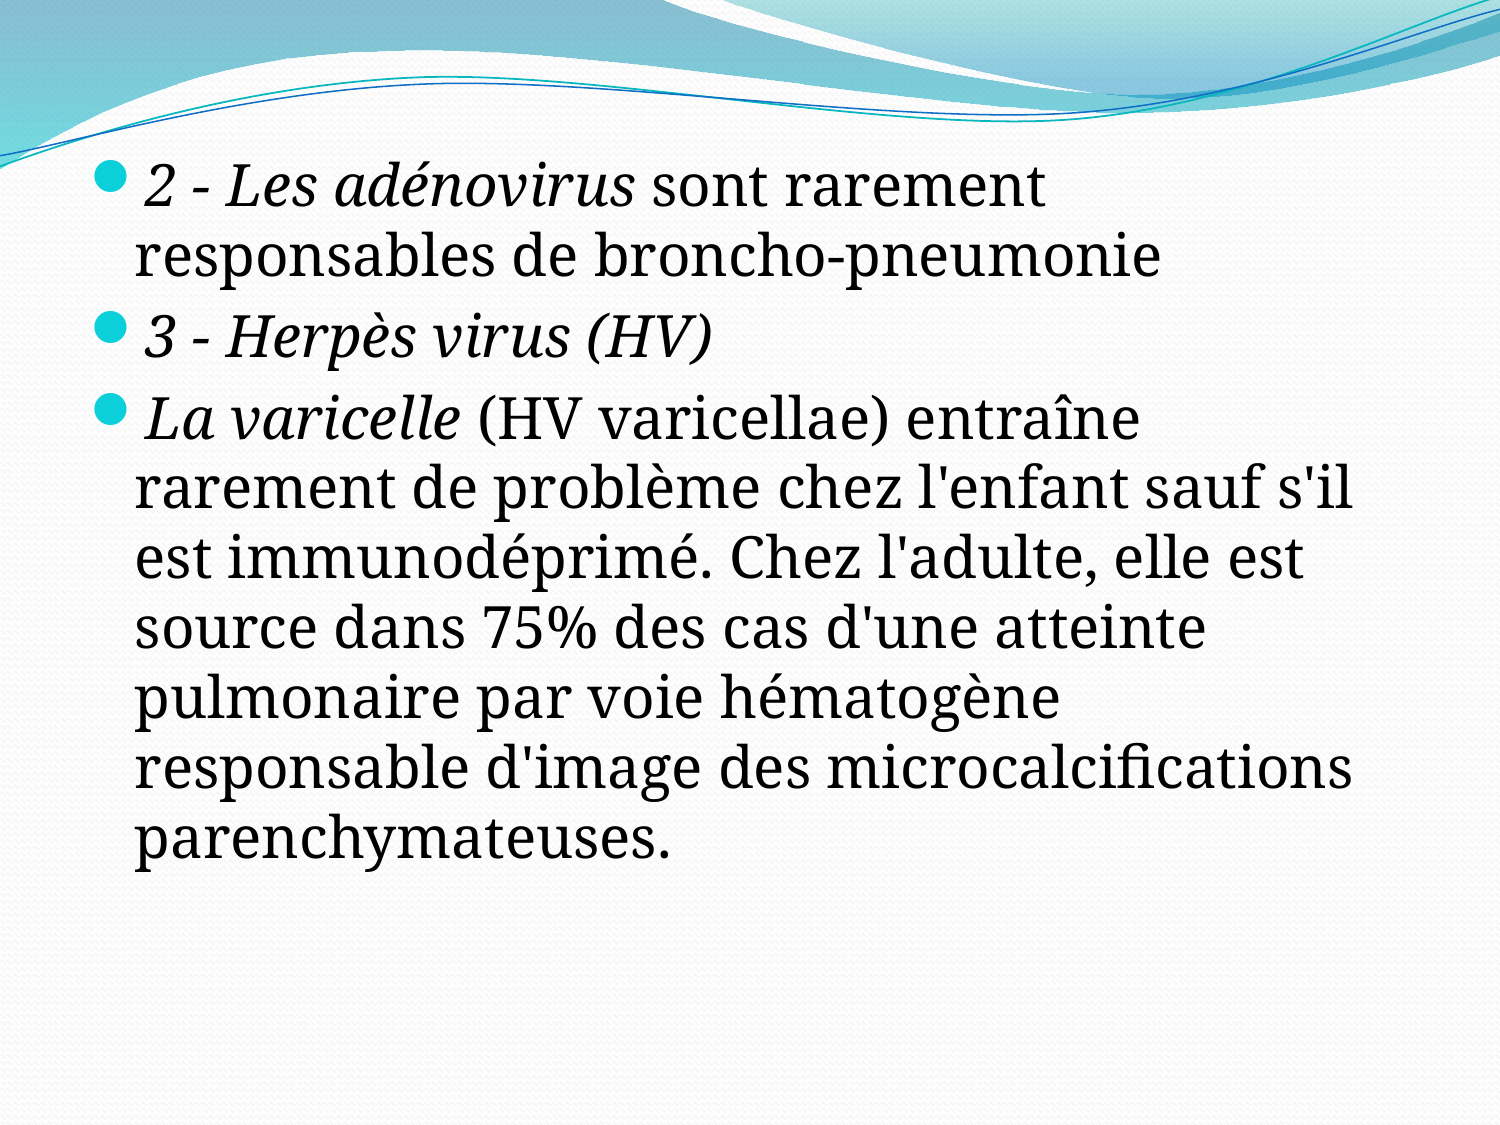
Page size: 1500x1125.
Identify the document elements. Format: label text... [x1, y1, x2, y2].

list 2 - Les adénovirus sont rarement responsables de broncho-pneumonie 3 - Herpès virus (HV) La varicelle (HV varicellae) entraîne rarement de problème chez l'enfant sauf s'il est immunodéprimé. Chez l'adulte, elle est source dans 75% des cas d'une atteinte pulmonaire par voie hématogène responsable d'image des microcalcifications parenchymateuses. [75, 140, 1425, 1038]
